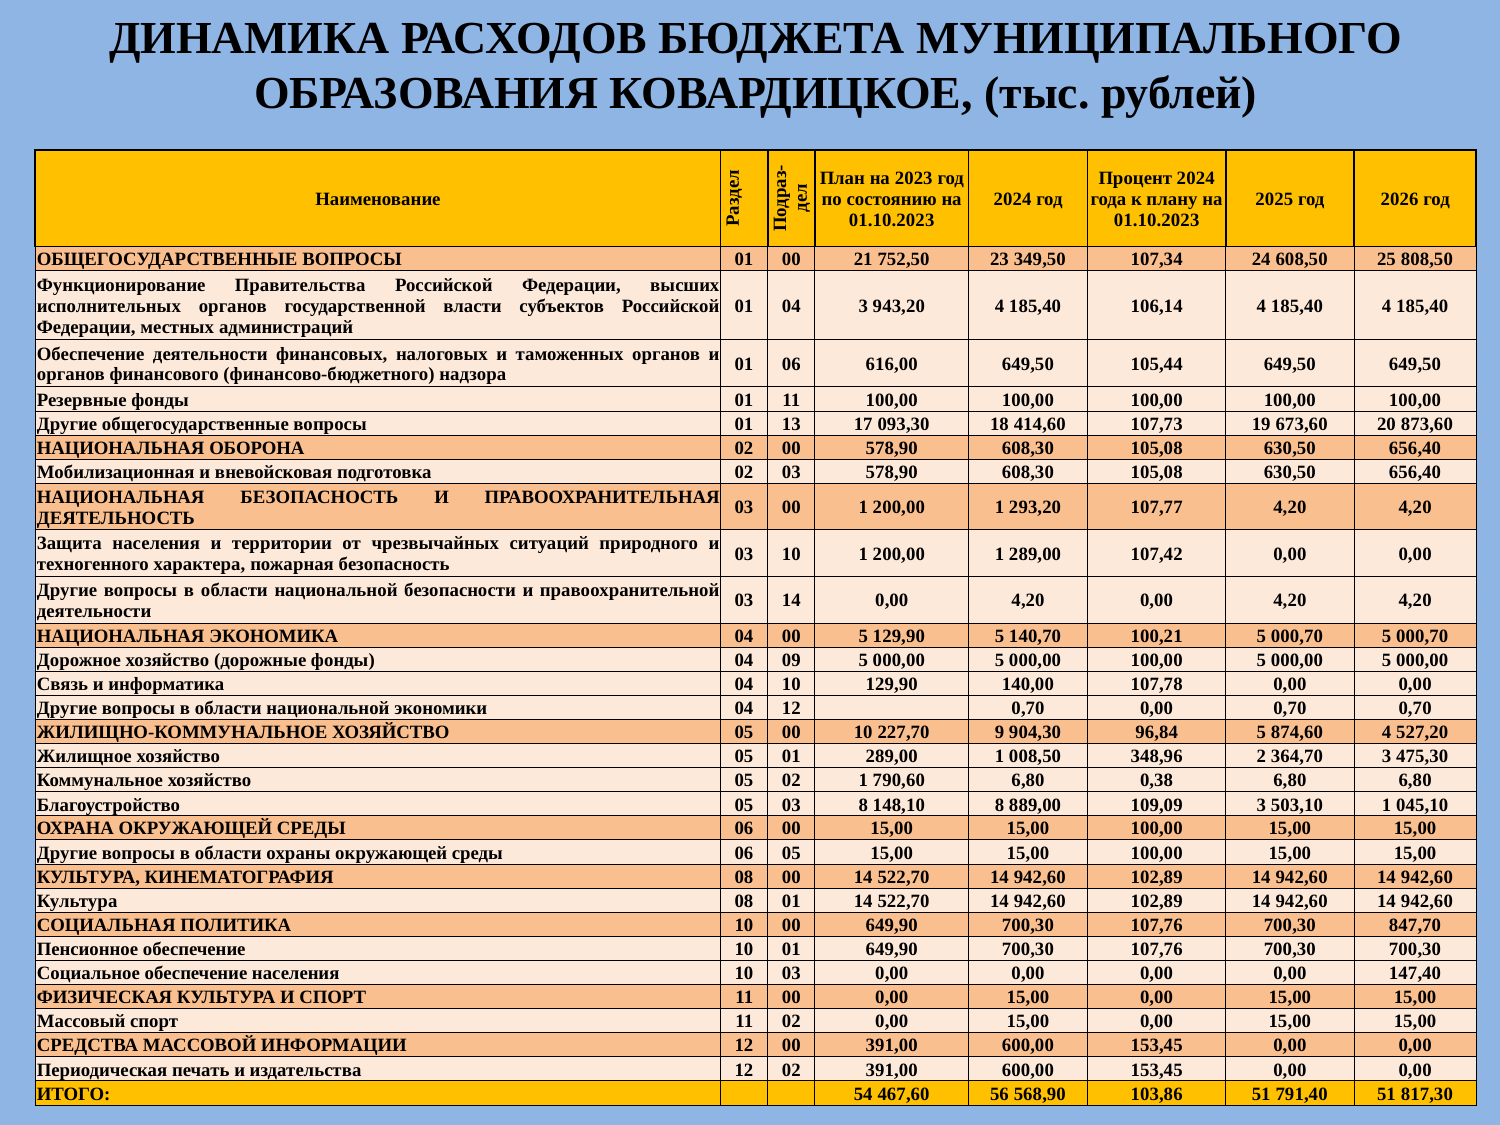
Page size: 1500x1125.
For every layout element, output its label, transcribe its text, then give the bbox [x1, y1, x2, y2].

table_cell 5 000,00 [1355, 648, 1476, 671]
table_cell 15,00 [969, 816, 1087, 839]
table_cell 0,00 [1355, 1033, 1476, 1056]
table_cell КУЛЬТУРА, КИНЕМАТОГРАФИЯ [36, 865, 720, 888]
table_cell 10 [768, 530, 814, 576]
table_cell 4 185,40 [1355, 271, 1476, 339]
table_cell 578,90 [815, 436, 968, 459]
table_cell 608,30 [969, 460, 1087, 483]
table_cell 11 [721, 985, 767, 1008]
table_cell 15,00 [1226, 1009, 1354, 1032]
table_cell 00 [768, 720, 814, 743]
table_cell 129,90 [815, 672, 968, 695]
table_cell 00 [768, 913, 814, 936]
table_cell 02 [768, 768, 814, 791]
table_cell 289,00 [815, 744, 968, 767]
table_cell 04 [721, 672, 767, 695]
table_cell 8 889,00 [969, 792, 1087, 815]
table_cell 600,00 [969, 1033, 1087, 1056]
table_cell 656,40 [1355, 460, 1476, 483]
table_cell 03 [721, 577, 767, 623]
table_cell 10 [768, 672, 814, 695]
table_cell 0,00 [1226, 1033, 1354, 1056]
table_cell 391,00 [815, 1033, 968, 1056]
table_header 2026 год [1355, 151, 1475, 246]
table_cell Жилищное хозяйство [36, 744, 720, 767]
table_cell 4,20 [969, 577, 1087, 623]
table_cell НАЦИОНАЛЬНАЯ БЕЗОПАСНОСТЬ И ПРАВООХРАНИТЕЛЬНАЯ ДЕЯТЕЛЬНОСТЬ [36, 484, 720, 529]
table_cell 0,00 [815, 1009, 968, 1032]
table_cell 10 [721, 937, 767, 960]
table_cell 01 [721, 247, 767, 270]
table_cell 700,30 [969, 937, 1087, 960]
table_cell 0,00 [1355, 672, 1476, 695]
table_cell 4,20 [1226, 577, 1354, 623]
table_cell 700,30 [969, 913, 1087, 936]
table_cell 14 522,70 [815, 865, 968, 888]
table_cell 06 [768, 340, 814, 386]
table_cell 105,08 [1088, 436, 1225, 459]
table_cell 51 791,40 [1226, 1081, 1354, 1105]
table_cell 105,08 [1088, 460, 1225, 483]
table_cell 0,00 [1088, 1009, 1225, 1032]
table_cell 14 942,60 [1355, 889, 1476, 912]
table_cell 01 [768, 889, 814, 912]
table_cell 06 [721, 840, 767, 864]
table_cell 107,76 [1088, 913, 1225, 936]
table_cell 15,00 [815, 840, 968, 864]
table_cell 5 000,70 [1355, 624, 1476, 647]
table_cell Связь и информатика [36, 672, 720, 695]
table_cell 01 [768, 744, 814, 767]
table_cell Мобилизационная и вневойсковая подготовка [36, 460, 720, 483]
table_cell 02 [721, 460, 767, 483]
table_cell 4,20 [1226, 484, 1354, 529]
table_cell 08 [721, 865, 767, 888]
table_cell 25 808,50 [1355, 247, 1476, 270]
table_cell 00 [768, 624, 814, 647]
table_cell 0,00 [1088, 696, 1225, 719]
table_cell 107,78 [1088, 672, 1225, 695]
table_cell 147,40 [1355, 961, 1476, 984]
table_cell 0,00 [1226, 530, 1354, 576]
table_cell 15,00 [1355, 1009, 1476, 1032]
table_cell 5 000,70 [1226, 624, 1354, 647]
table_cell 10 [721, 913, 767, 936]
table_cell 14 942,60 [1226, 889, 1354, 912]
table_cell Обеспечение деятельности финансовых, налоговых и таможенных органов и органов финансового (финансово-бюджетного) надзора [36, 340, 720, 386]
table_cell 03 [768, 792, 814, 815]
table_cell 00 [768, 865, 814, 888]
table_cell 15,00 [1226, 985, 1354, 1008]
table_cell [721, 1081, 767, 1105]
table_cell 01 [721, 271, 767, 339]
table_cell Коммунальное хозяйство [36, 768, 720, 791]
table_cell 649,90 [815, 913, 968, 936]
table_cell 608,30 [969, 436, 1087, 459]
table_cell 15,00 [969, 985, 1087, 1008]
text_box ДИНАМИКА РАСХОДОВ БЮДЖЕТА МУНИЦИПАЛЬНОГО ОБРАЗОВАНИЯ КОВАРДИЦКОЕ, (тыс. рублей) [64, 0, 1447, 125]
table_cell 391,00 [815, 1057, 968, 1080]
table_cell 15,00 [1226, 840, 1354, 864]
table_cell 0,00 [1226, 961, 1354, 984]
table_cell 51 817,30 [1355, 1081, 1476, 1105]
table_cell 630,50 [1226, 436, 1354, 459]
table_cell 23 349,50 [969, 247, 1087, 270]
table_cell 107,42 [1088, 530, 1225, 576]
table_cell 100,00 [1088, 387, 1225, 411]
table_cell 0,70 [969, 696, 1087, 719]
table_cell 0,00 [815, 577, 968, 623]
table_cell 02 [721, 436, 767, 459]
table_cell 102,89 [1088, 865, 1225, 888]
table_cell 56 568,90 [969, 1081, 1087, 1105]
table_cell 10 227,70 [815, 720, 968, 743]
table_cell 656,40 [1355, 436, 1476, 459]
table_cell 05 [721, 720, 767, 743]
table_cell 05 [721, 744, 767, 767]
table_cell 14 522,70 [815, 889, 968, 912]
table_cell 100,00 [1355, 387, 1476, 411]
table_cell 00 [768, 816, 814, 839]
table_cell 3 503,10 [1226, 792, 1354, 815]
table_cell ИТОГО: [36, 1081, 720, 1105]
table_cell 00 [768, 247, 814, 270]
table_cell 02 [768, 1057, 814, 1080]
table_cell Другие общегосударственные вопросы [36, 412, 720, 435]
table_cell Другие вопросы в области национальной безопасности и правоохранительной деятельности [36, 577, 720, 623]
table_cell 15,00 [969, 840, 1087, 864]
table_cell 04 [721, 624, 767, 647]
table_cell Пенсионное обеспечение [36, 937, 720, 960]
table_cell 0,70 [1226, 696, 1354, 719]
table_cell 01 [721, 412, 767, 435]
table_cell 05 [768, 840, 814, 864]
table_cell 5 000,00 [969, 648, 1087, 671]
table_cell 8 148,10 [815, 792, 968, 815]
table_cell 6,80 [969, 768, 1087, 791]
table_header Раздел [721, 151, 767, 246]
table_cell 03 [768, 961, 814, 984]
table_cell 03 [768, 460, 814, 483]
table_cell Защита населения и территории от чрезвычайных ситуаций природного и техногенного характера, пожарная безопасность [36, 530, 720, 576]
table_cell 153,45 [1088, 1057, 1225, 1080]
table_cell 11 [768, 387, 814, 411]
table_cell 107,73 [1088, 412, 1225, 435]
table_cell 649,50 [969, 340, 1087, 386]
table_cell 09 [768, 648, 814, 671]
table_cell 106,14 [1088, 271, 1225, 339]
table_cell 18 414,60 [969, 412, 1087, 435]
table_cell СОЦИАЛЬНАЯ ПОЛИТИКА [36, 913, 720, 936]
table_cell 4 185,40 [1226, 271, 1354, 339]
table_cell 107,77 [1088, 484, 1225, 529]
table_cell Культура [36, 889, 720, 912]
table_cell 0,00 [1355, 530, 1476, 576]
table_cell 00 [768, 436, 814, 459]
table_cell 4 185,40 [969, 271, 1087, 339]
table_cell НАЦИОНАЛЬНАЯ ОБОРОНА [36, 436, 720, 459]
table_cell 0,00 [1088, 577, 1225, 623]
table_cell 6,80 [1226, 768, 1354, 791]
table_cell 100,00 [1226, 387, 1354, 411]
table_cell Периодическая печать и издательства [36, 1057, 720, 1080]
table_cell ОБЩЕГОСУДАРСТВЕННЫЕ ВОПРОСЫ [36, 247, 720, 270]
table_cell 96,84 [1088, 720, 1225, 743]
table_cell 649,50 [1226, 340, 1354, 386]
table_cell 5 000,00 [1226, 648, 1354, 671]
table_cell 600,00 [969, 1057, 1087, 1080]
table_cell 1 200,00 [815, 530, 968, 576]
table_cell 847,70 [1355, 913, 1476, 936]
table_cell 20 873,60 [1355, 412, 1476, 435]
table_cell 14 942,60 [969, 865, 1087, 888]
table_header Подраз-дел [769, 151, 814, 246]
table_cell 1 008,50 [969, 744, 1087, 767]
table_cell 14 942,60 [1226, 865, 1354, 888]
table_cell 13 [768, 412, 814, 435]
table_cell 17 093,30 [815, 412, 968, 435]
table_cell 05 [721, 792, 767, 815]
table_cell 1 289,00 [969, 530, 1087, 576]
table_header 2024 год [969, 151, 1087, 246]
table_cell 630,50 [1226, 460, 1354, 483]
table_cell 4 527,20 [1355, 720, 1476, 743]
table_cell 649,90 [815, 937, 968, 960]
table_cell 10 [721, 961, 767, 984]
table_cell 5 000,00 [815, 648, 968, 671]
table_cell 0,38 [1088, 768, 1225, 791]
table_cell Другие вопросы в области национальной экономики [36, 696, 720, 719]
table_cell Социальное обеспечение населения [36, 961, 720, 984]
table_header План на 2023 год по состоянию на 01.10.2023 [816, 151, 968, 246]
table_cell 100,00 [1088, 648, 1225, 671]
table_cell 00 [768, 484, 814, 529]
table_cell 15,00 [1355, 985, 1476, 1008]
table_cell 54 467,60 [815, 1081, 968, 1105]
table_cell 100,00 [815, 387, 968, 411]
table_cell 700,30 [1226, 937, 1354, 960]
table_header Наименование [36, 151, 720, 246]
table_cell 9 904,30 [969, 720, 1087, 743]
table_cell 1 293,20 [969, 484, 1087, 529]
table_cell 100,00 [1088, 840, 1225, 864]
table_cell Другие вопросы в области охраны окружающей среды [36, 840, 720, 864]
table_cell 140,00 [969, 672, 1087, 695]
table_cell Резервные фонды [36, 387, 720, 411]
table_cell 100,00 [969, 387, 1087, 411]
table_cell 4,20 [1355, 577, 1476, 623]
table_cell 107,76 [1088, 937, 1225, 960]
table_cell 15,00 [1226, 816, 1354, 839]
table_cell Массовый спорт [36, 1009, 720, 1032]
table_cell 00 [768, 1033, 814, 1056]
table_cell 6,80 [1355, 768, 1476, 791]
table_cell 700,30 [1226, 913, 1354, 936]
table_cell 15,00 [815, 816, 968, 839]
table_cell 5 140,70 [969, 624, 1087, 647]
table_cell 1 045,10 [1355, 792, 1476, 815]
table_cell 1 790,60 [815, 768, 968, 791]
table_cell 01 [768, 937, 814, 960]
table_cell 03 [721, 530, 767, 576]
table_cell ФИЗИЧЕСКАЯ КУЛЬТУРА И СПОРТ [36, 985, 720, 1008]
table_cell 107,34 [1088, 247, 1225, 270]
table_cell [815, 696, 968, 719]
table_cell 24 608,50 [1226, 247, 1354, 270]
table_cell 15,00 [1355, 816, 1476, 839]
table_cell 4,20 [1355, 484, 1476, 529]
table_cell 0,00 [1088, 985, 1225, 1008]
table_cell 14 942,60 [1355, 865, 1476, 888]
table_cell 19 673,60 [1226, 412, 1354, 435]
table_cell 0,00 [1088, 961, 1225, 984]
table_cell 03 [721, 484, 767, 529]
table_cell 0,00 [1355, 1057, 1476, 1080]
table_cell [768, 1081, 814, 1105]
table_cell 105,44 [1088, 340, 1225, 386]
table_cell 15,00 [1355, 840, 1476, 864]
table_cell 103,86 [1088, 1081, 1225, 1105]
table_cell 01 [721, 340, 767, 386]
table_cell 100,21 [1088, 624, 1225, 647]
table_cell 1 200,00 [815, 484, 968, 529]
table_cell 5 874,60 [1226, 720, 1354, 743]
table_cell 3 475,30 [1355, 744, 1476, 767]
table_cell 01 [721, 387, 767, 411]
table_cell 649,50 [1355, 340, 1476, 386]
table_cell 109,09 [1088, 792, 1225, 815]
table_cell 616,00 [815, 340, 968, 386]
table_cell 05 [721, 768, 767, 791]
table_cell Благоустройство [36, 792, 720, 815]
table_cell 02 [768, 1009, 814, 1032]
table_cell Функционирование Правительства Российской Федерации, высших исполнительных органов государственной власти субъектов Российской Федерации, местных администраций [36, 271, 720, 339]
table_cell 12 [721, 1057, 767, 1080]
table_cell 102,89 [1088, 889, 1225, 912]
table_cell ЖИЛИЩНО-КОММУНАЛЬНОЕ ХОЗЯЙСТВО [36, 720, 720, 743]
table_cell 12 [721, 1033, 767, 1056]
table_cell 0,00 [969, 961, 1087, 984]
table_cell 06 [721, 816, 767, 839]
table_cell 2 364,70 [1226, 744, 1354, 767]
table_cell 12 [768, 696, 814, 719]
table_cell 0,00 [1226, 1057, 1354, 1080]
table_cell 14 942,60 [969, 889, 1087, 912]
table_header 2025 год [1227, 151, 1353, 246]
table_cell СРЕДСТВА МАССОВОЙ ИНФОРМАЦИИ [36, 1033, 720, 1056]
table_cell 700,30 [1355, 937, 1476, 960]
table_cell 0,00 [1226, 672, 1354, 695]
table_cell 3 943,20 [815, 271, 968, 339]
table_cell 00 [768, 985, 814, 1008]
table_cell 04 [768, 271, 814, 339]
table_cell 11 [721, 1009, 767, 1032]
table_cell 0,00 [815, 961, 968, 984]
table_cell 15,00 [969, 1009, 1087, 1032]
table_cell ОХРАНА ОКРУЖАЮЩЕЙ СРЕДЫ [36, 816, 720, 839]
table_cell 5 129,90 [815, 624, 968, 647]
table_cell 578,90 [815, 460, 968, 483]
table_cell 04 [721, 696, 767, 719]
table_cell 14 [768, 577, 814, 623]
table_cell 21 752,50 [815, 247, 968, 270]
table_cell 100,00 [1088, 816, 1225, 839]
table_cell Дорожное хозяйство (дорожные фонды) [36, 648, 720, 671]
table_cell 04 [721, 648, 767, 671]
table_cell 08 [721, 889, 767, 912]
table_cell НАЦИОНАЛЬНАЯ ЭКОНОМИКА [36, 624, 720, 647]
table_header Процент 2024 года к плану на 01.10.2023 [1088, 151, 1225, 246]
table_cell 153,45 [1088, 1033, 1225, 1056]
table_cell 348,96 [1088, 744, 1225, 767]
table_cell 0,00 [815, 985, 968, 1008]
table_cell 0,70 [1355, 696, 1476, 719]
